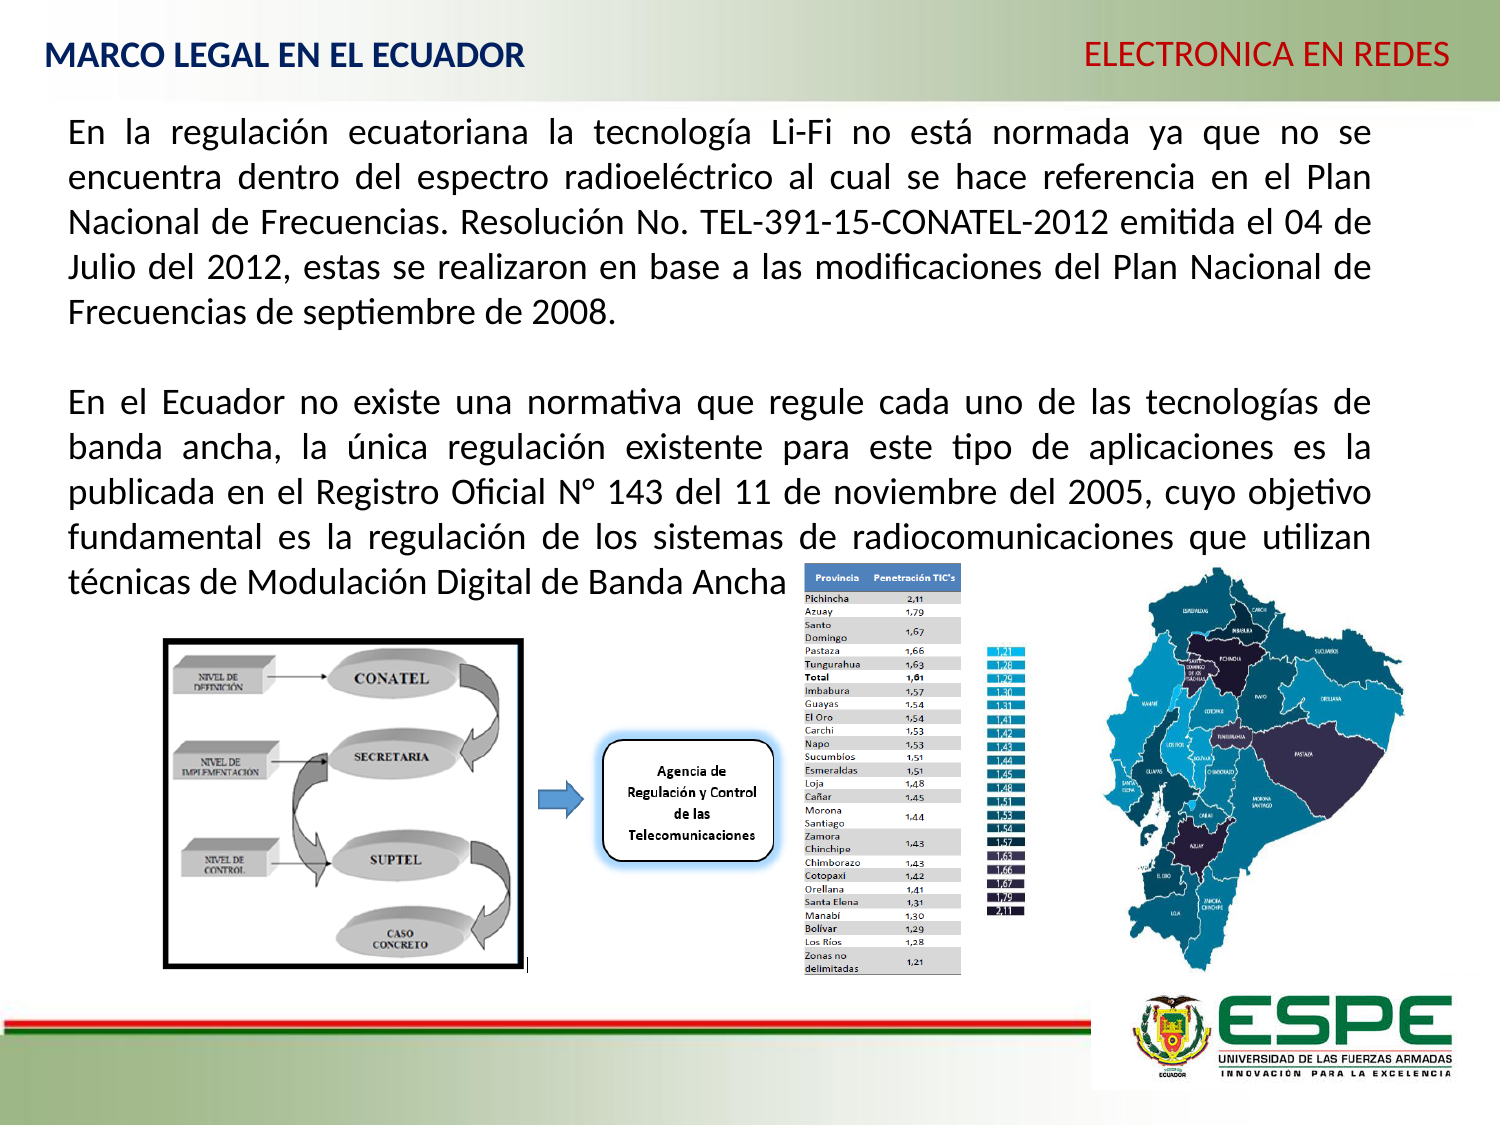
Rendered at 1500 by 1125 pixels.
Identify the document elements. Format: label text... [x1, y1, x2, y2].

text_box ELECTRONICA EN REDES [1068, 21, 1500, 82]
text_box En la regulación ecuatoriana la tecnología Li-Fi no está normada ya que no se encuentra dentro del espectro radioeléctrico al cual se hace referencia en el Plan Nacional de Frecuencias. Resolución No. TEL-391-15-CONATEL-2012 emitida el 04 de Julio del 2012, estas se realizaron en base a las modificaciones del Plan Nacional de Frecuencias de septiembre de 2008. En el Ecuador no existe una normativa que regule cada uno de las tecnologías de banda ancha, la única regulación existente para este tipo de aplicaciones es la publicada en el Registro Oficial N° 143 del 11 de noviembre del 2005, cuyo objetivo fundamental es la regulación de los sistemas de radiocomunicaciones que utilizan técnicas de Modulación Digital de Banda Ancha [53, 54, 1388, 810]
text_box MARCO LEGAL EN EL ECUADOR [29, 22, 621, 83]
picture [0, 0, 1500, 1125]
